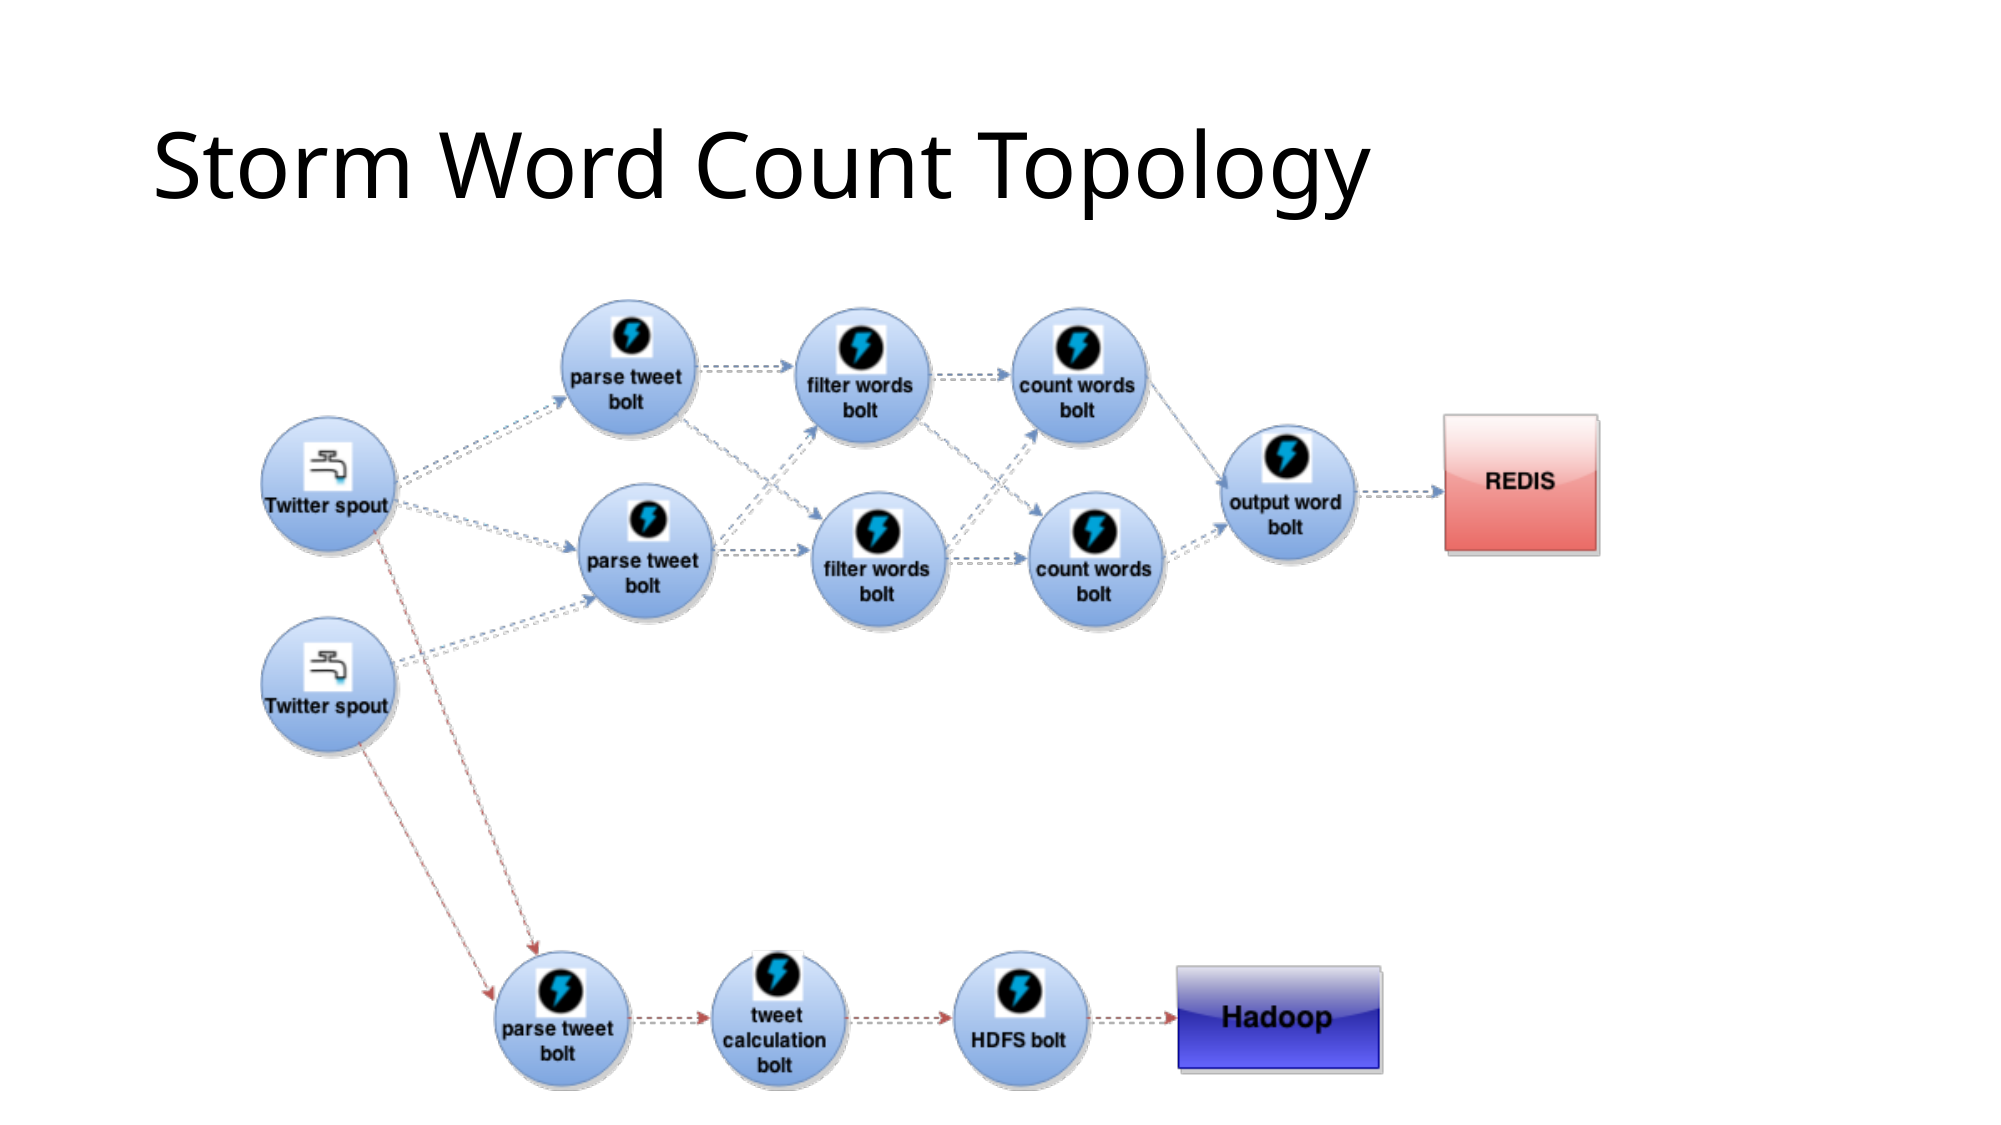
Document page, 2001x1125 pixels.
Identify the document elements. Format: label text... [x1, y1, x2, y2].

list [260, 299, 1602, 1096]
title Storm Word Count Topology [137, 59, 1863, 278]
